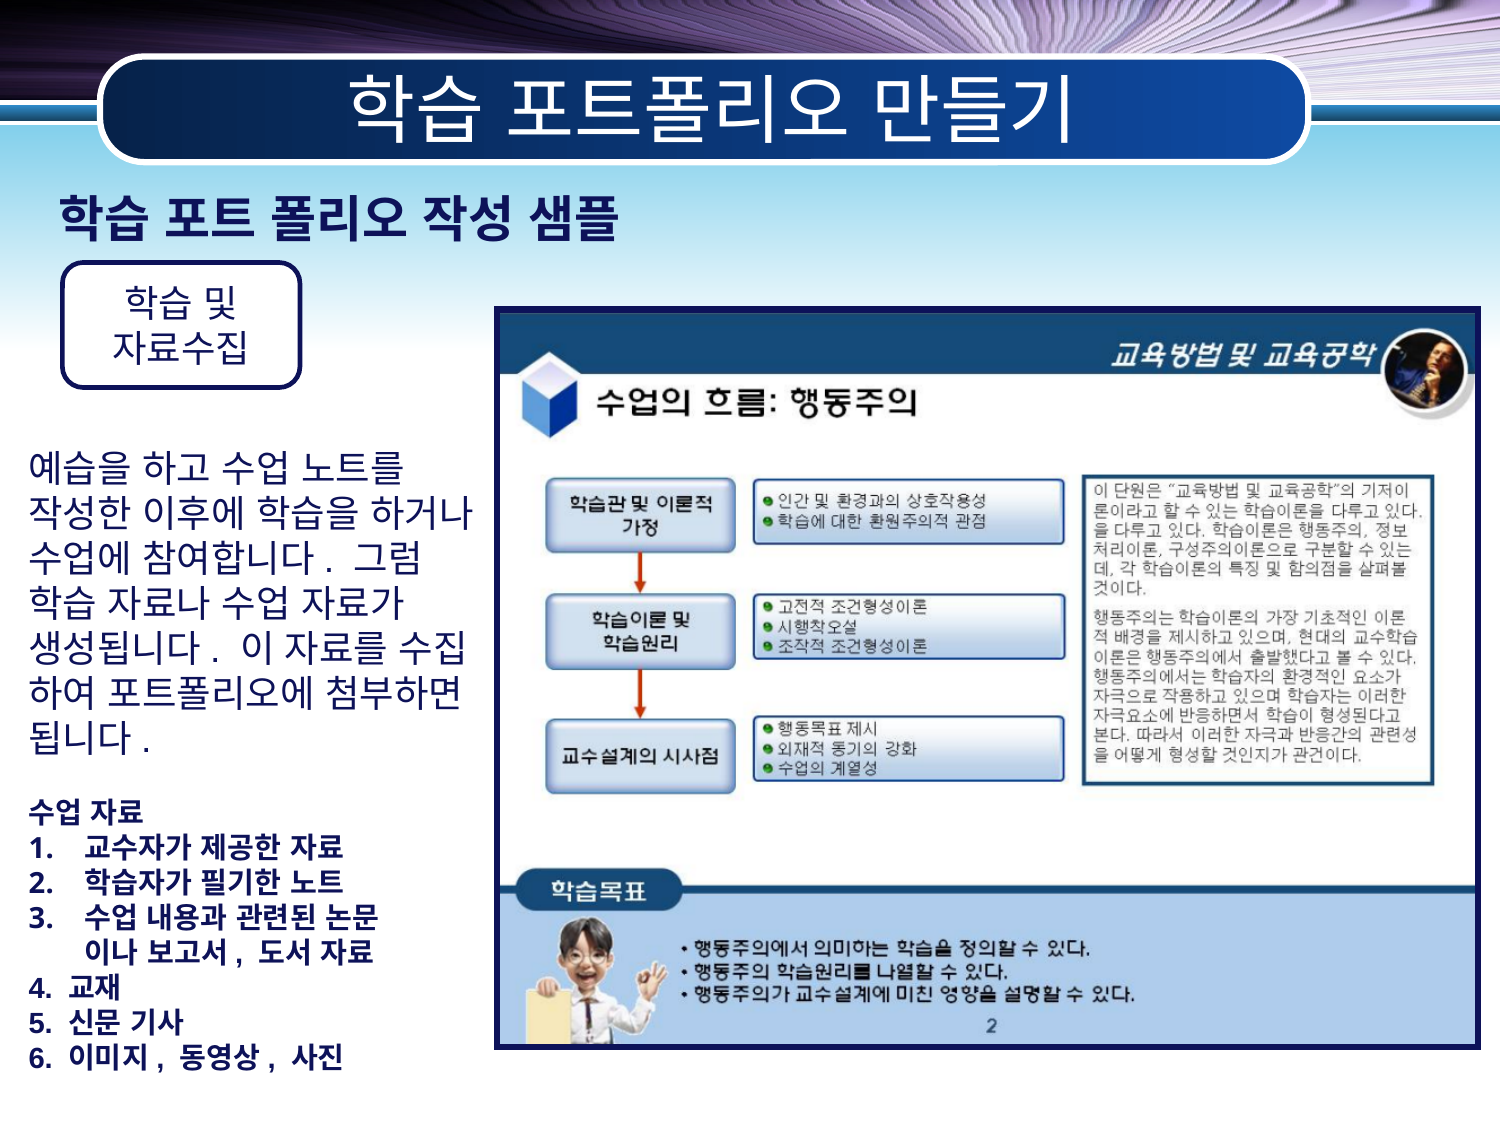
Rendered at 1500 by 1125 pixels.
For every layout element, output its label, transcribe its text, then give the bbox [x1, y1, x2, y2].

picture [499, 312, 1476, 1045]
title 학습 포트폴리오 만들기 [137, 61, 1288, 155]
picture [0, 0, 1500, 100]
text_box 예습을 하고 수업 노트를 작성한 이후에 학습을 하거나 수업에 참여합니다. 그럼 학습 자료나 수업 자료가 생성됩니다. 이 자료를 수집 하여 포트폴리오에 첨부하면 됩니다. 수업 자료 교수자가 제공한 자료 학습자가 필기한 노트 수업 내용과 관련된 논문 이나 보고서, 도서 자료 4. 교재 5. 신문 기사 6. 이미지, 동영상, 사진 [13, 437, 503, 1082]
text_box 학습 및 자료수집 [62, 262, 300, 388]
text_box 학습 포트 폴리오 작성 샘플 [43, 149, 636, 255]
